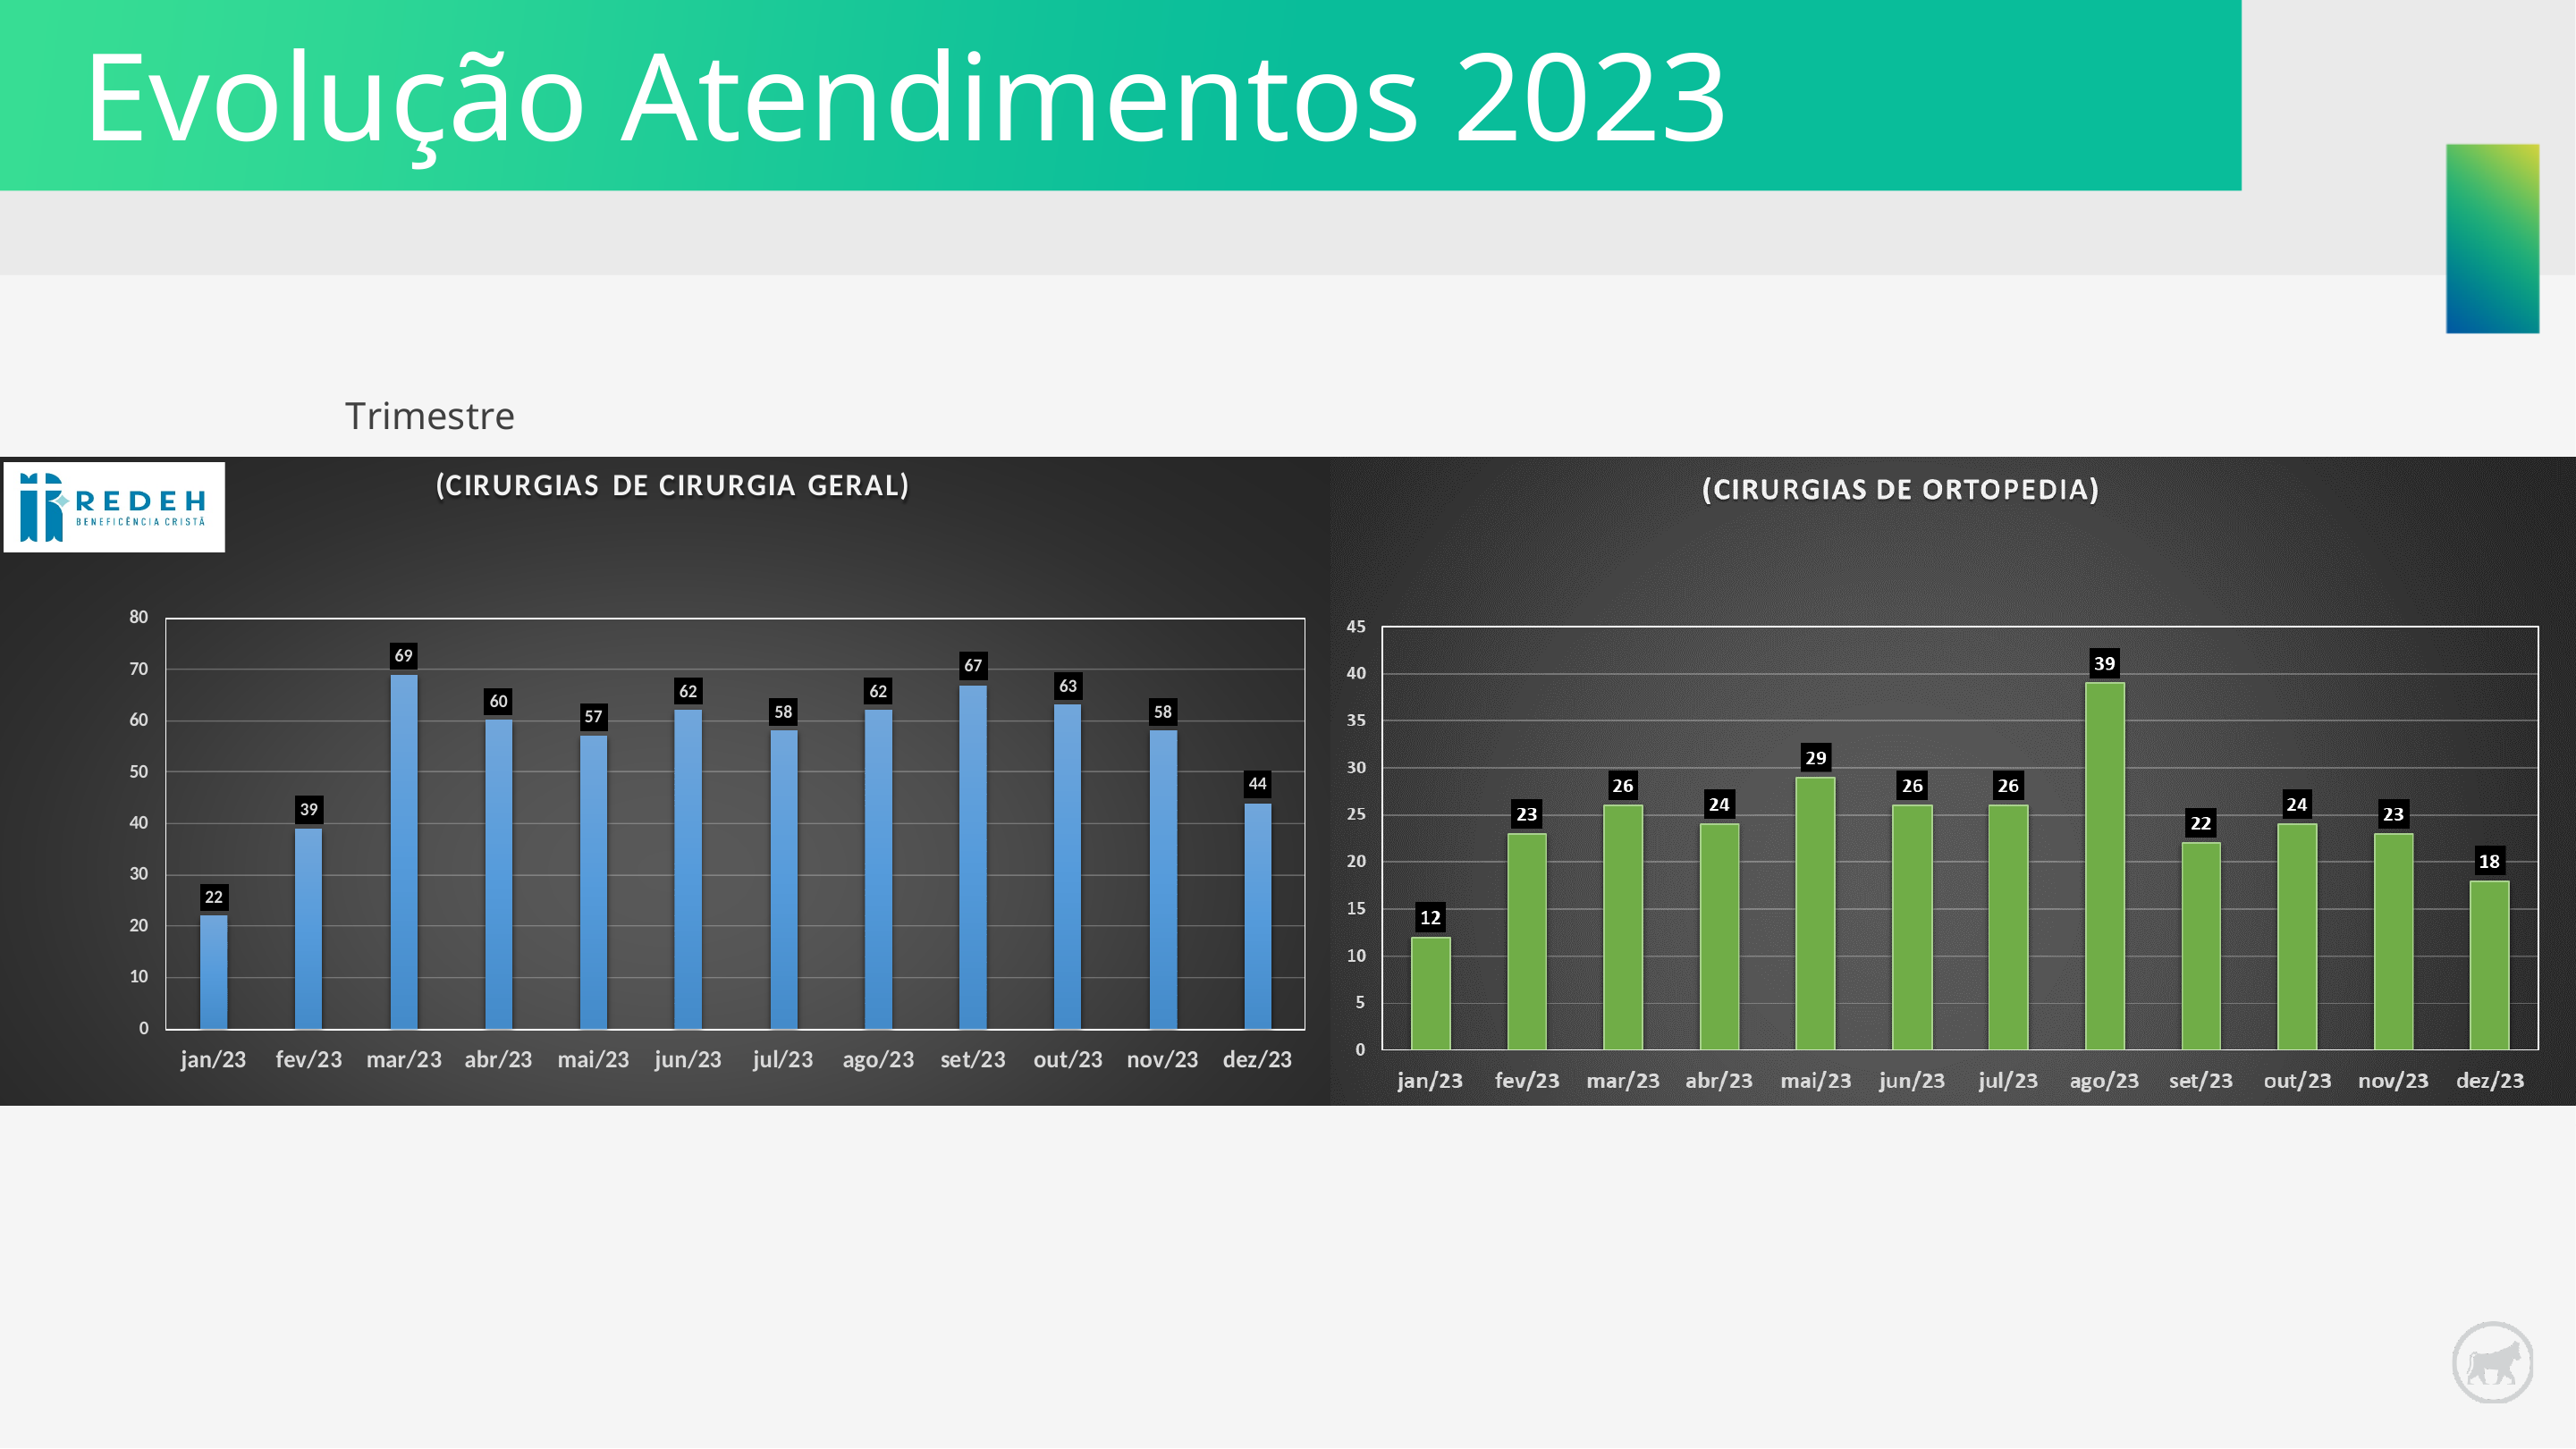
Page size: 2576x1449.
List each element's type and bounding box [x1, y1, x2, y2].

picture [0, 0, 2576, 1449]
chart [68, 357, 794, 457]
